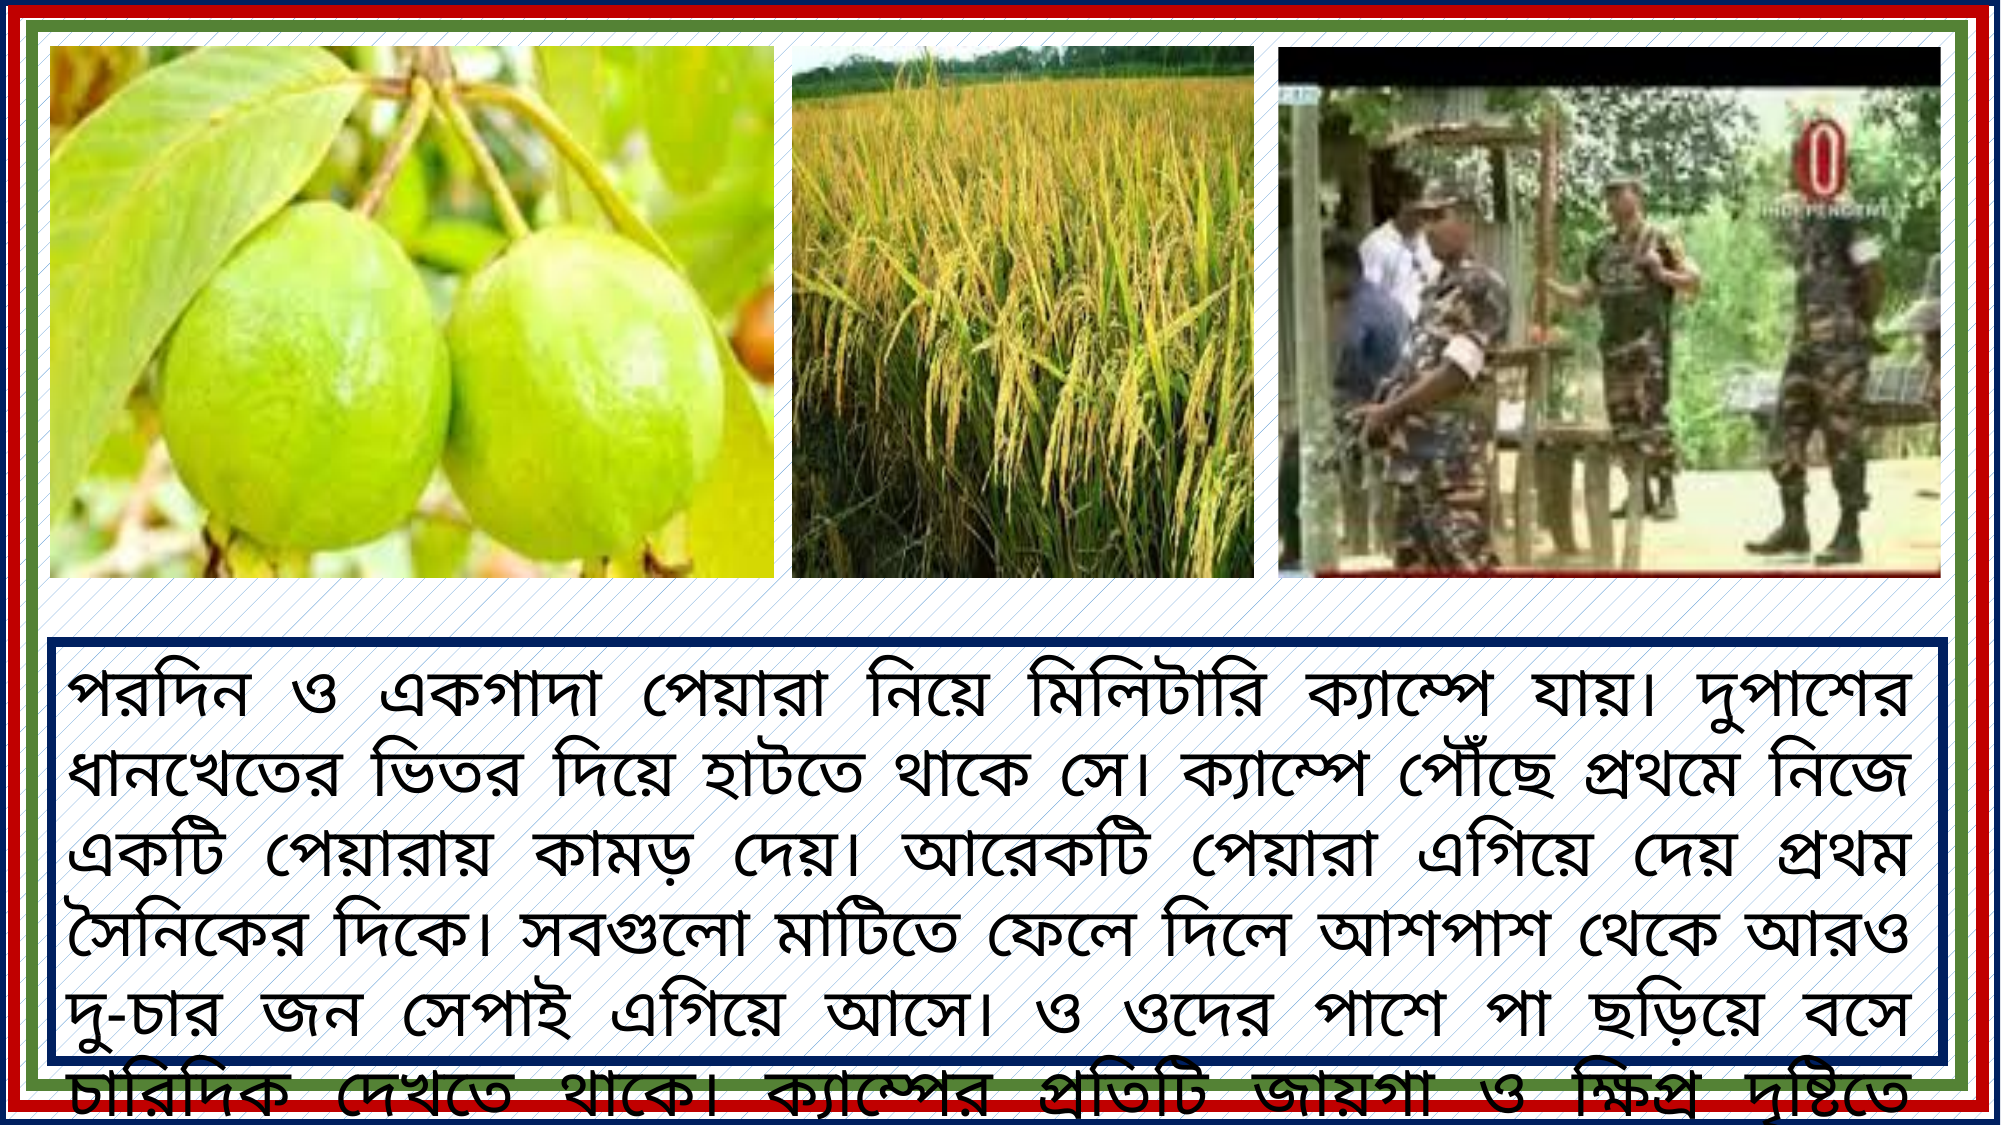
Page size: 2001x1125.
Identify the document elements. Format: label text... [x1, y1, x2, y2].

picture [50, 46, 774, 578]
picture [792, 46, 1254, 578]
text_box [31, 25, 1963, 1086]
text_box [50, 641, 1944, 1062]
text_box পরদিন ও একগাদা পেয়ারা নিয়ে মিলিটারি ক্যাম্পে যায়। দুপাশের ধানখেতের ভিতর দিয়ে হাটতে থাকে সে। ক্যাম্পে পৌঁছে প্রথমে নিজে একটি পেয়ারায় কামড় দেয়। আরেকটি পেয়ারা এগিয়ে দেয় প্রথম সৈনিকের দিকে। সবগুলো মাটিতে ফেলে দিলে আশপাশ থেকে আরও দু-চার জন সেপাই এগিয়ে আসে। ও ওদের পাশে পা ছড়িয়ে বসে চারিদিক দেখতে থাকে। ক্যাম্পের প্রতিটি জায়গা ও ক্ষিপ্র দৃষ্টিতে পরিমাপ করে। [51, 642, 1927, 1125]
picture [1278, 0, 1941, 578]
text_box [13, 11, 1278, 1107]
text_box [1927, 11, 1984, 1107]
